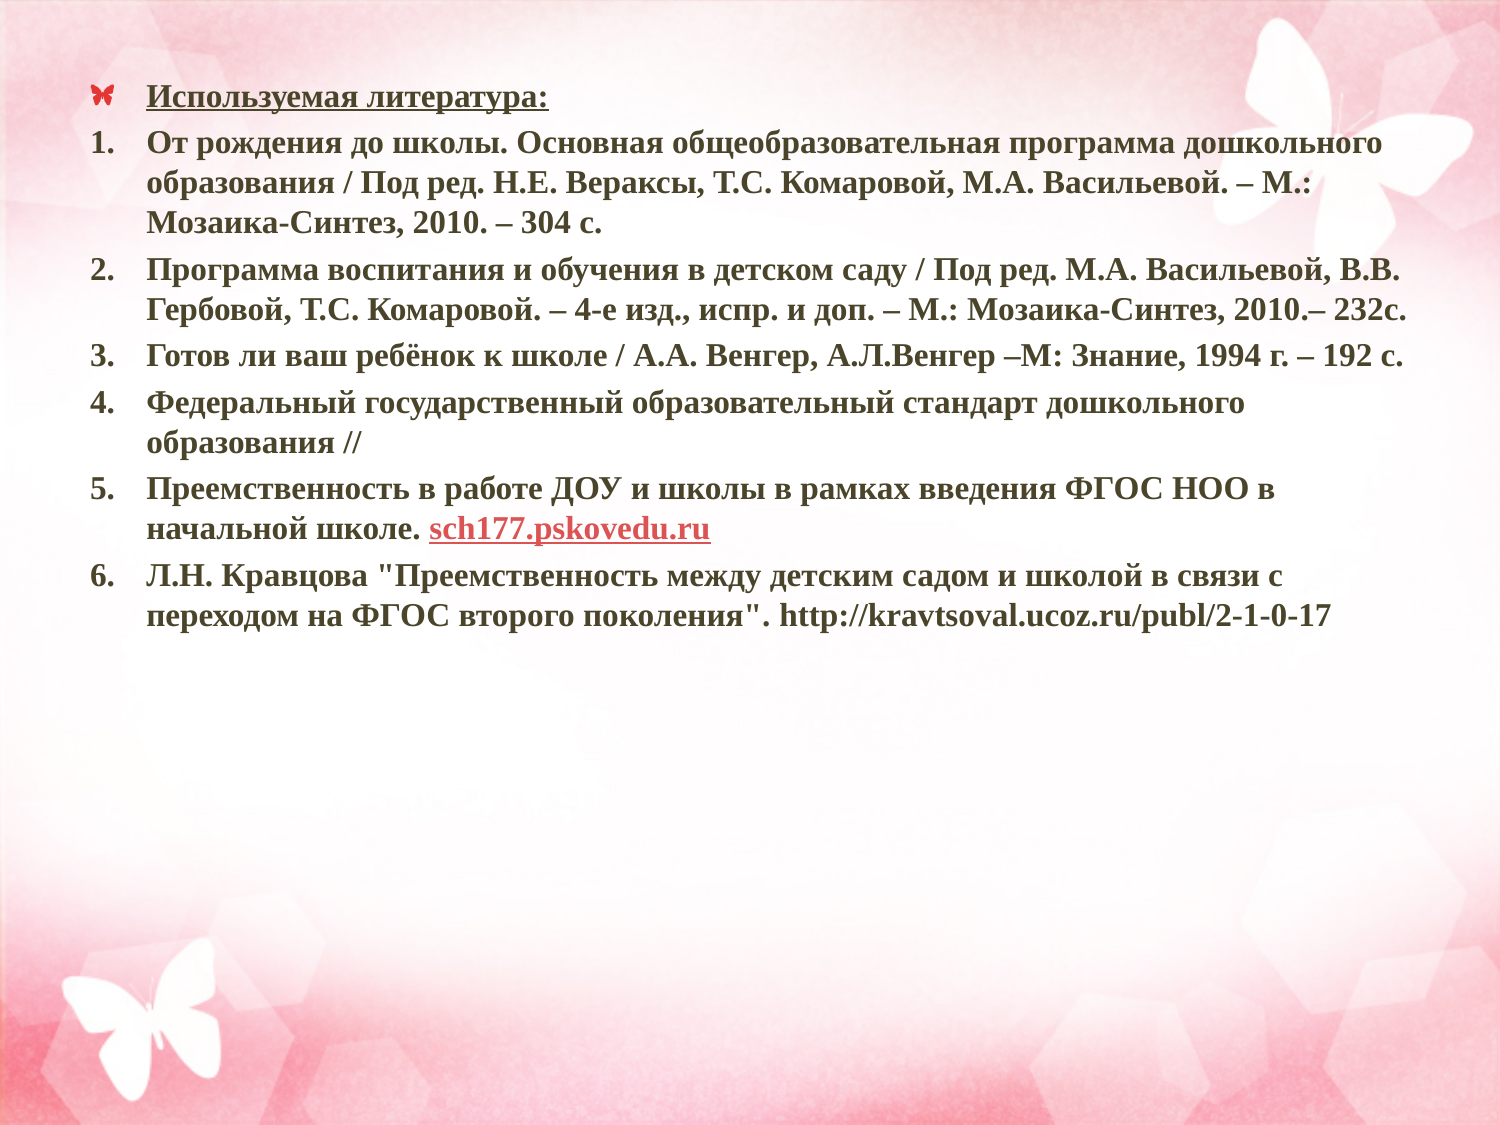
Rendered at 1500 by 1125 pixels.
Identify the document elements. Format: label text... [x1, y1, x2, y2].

list Используемая литература: От рождения до школы. Основная общеобразовательная программа дошкольного образования / Под ред. Н.Е. Вераксы, Т.С. Комаровой, М.А. Васильевой. – М.: Мозаика-Синтез, 2010. – 304 с. Программа воспитания и обучения в детском саду / Под ред. М.А. Васильевой, В.В. Гербовой, Т.С. Комаровой. – 4-е изд., испр. и доп. – М.: Мозаика-Синтез, 2010.– 232с. Готов ли ваш ребёнок к школе / А.А. Венгер, А.Л.Венгер –М: Знание, 1994 г. – 192 с. Федеральный государственный образовательный стандарт дошкольного образования // Преемственность в работе ДОУ и школы в рамках введения ФГОС НОО в начальной школе. sch177.pskovedu.ru Л.Н. Кравцова "Преемственность между детским садом и школой в связи с переходом на ФГОС второго поколения". http://kravtsoval.ucoz.ru/publ/2-1-0-17 [75, 66, 1425, 1005]
picture [0, 0, 1500, 1125]
